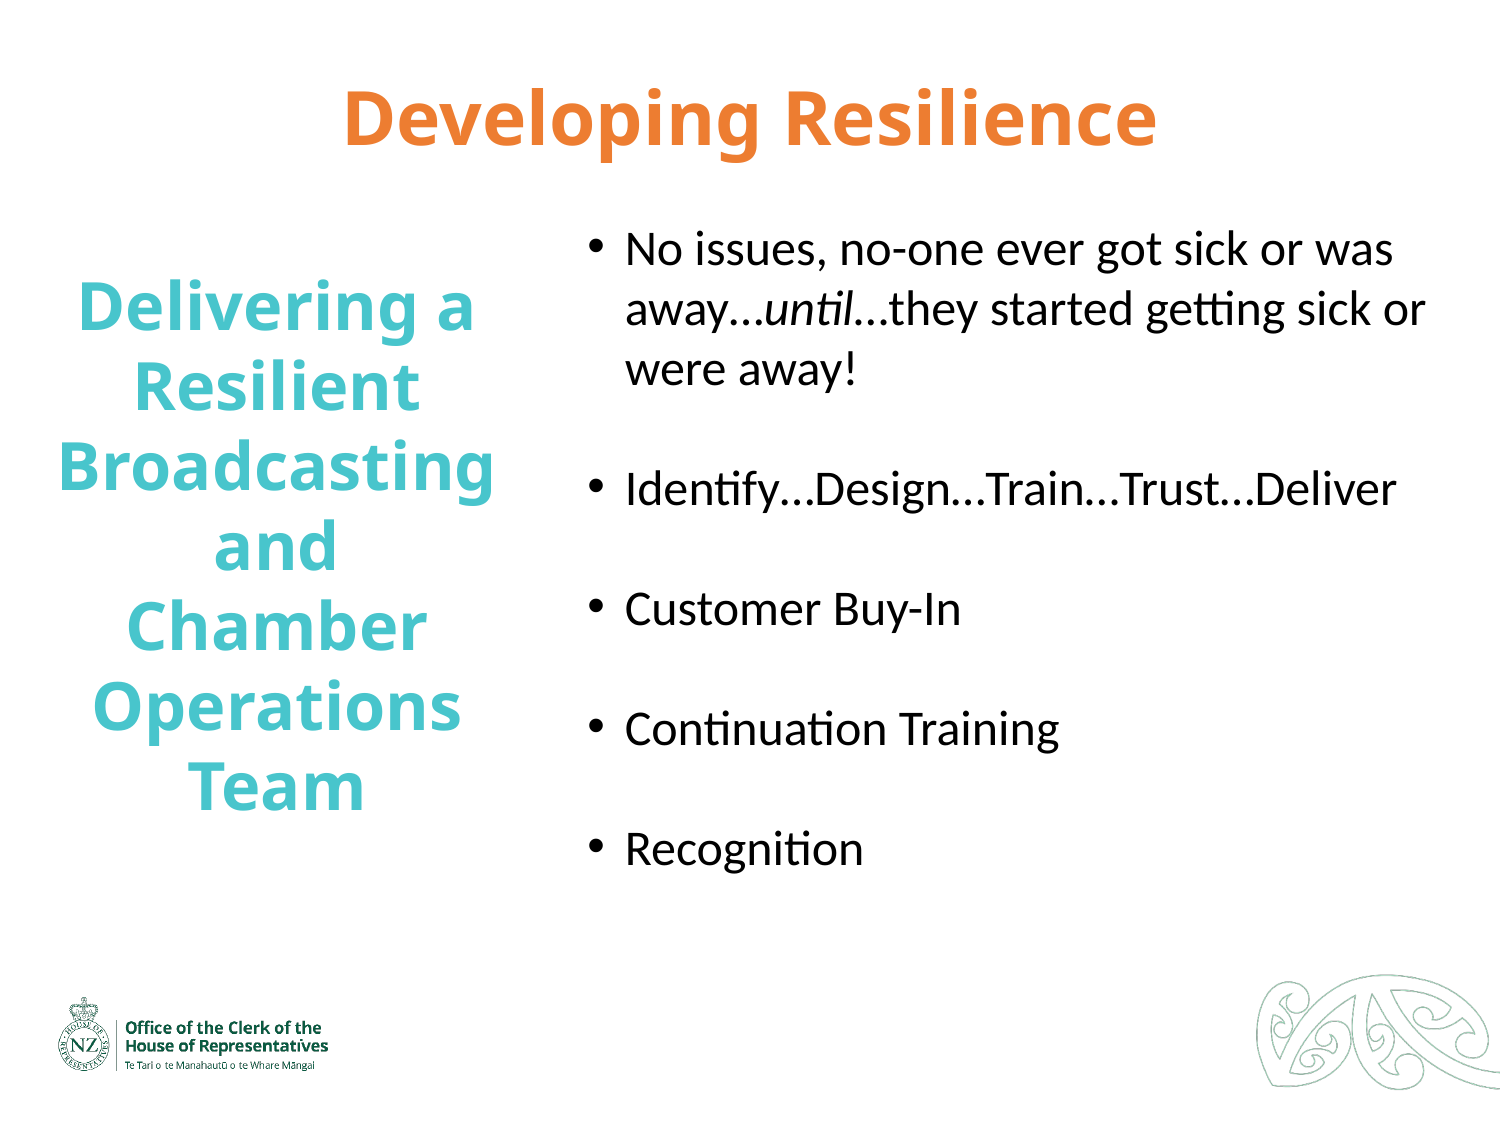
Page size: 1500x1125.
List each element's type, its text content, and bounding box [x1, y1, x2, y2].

text_box Developing Resilience [41, 43, 1459, 187]
text_box No issues, no-one ever got sick or was away…until…they started getting sick or were away! Identify…Design…Train…Trust…Deliver Customer Buy-In Continuation Training Recognition [572, 208, 1459, 883]
picture [39, 987, 347, 1090]
picture [1234, 950, 1500, 1108]
text_box Delivering a Resilient Broadcasting and Chamber Operations Team [41, 187, 513, 832]
